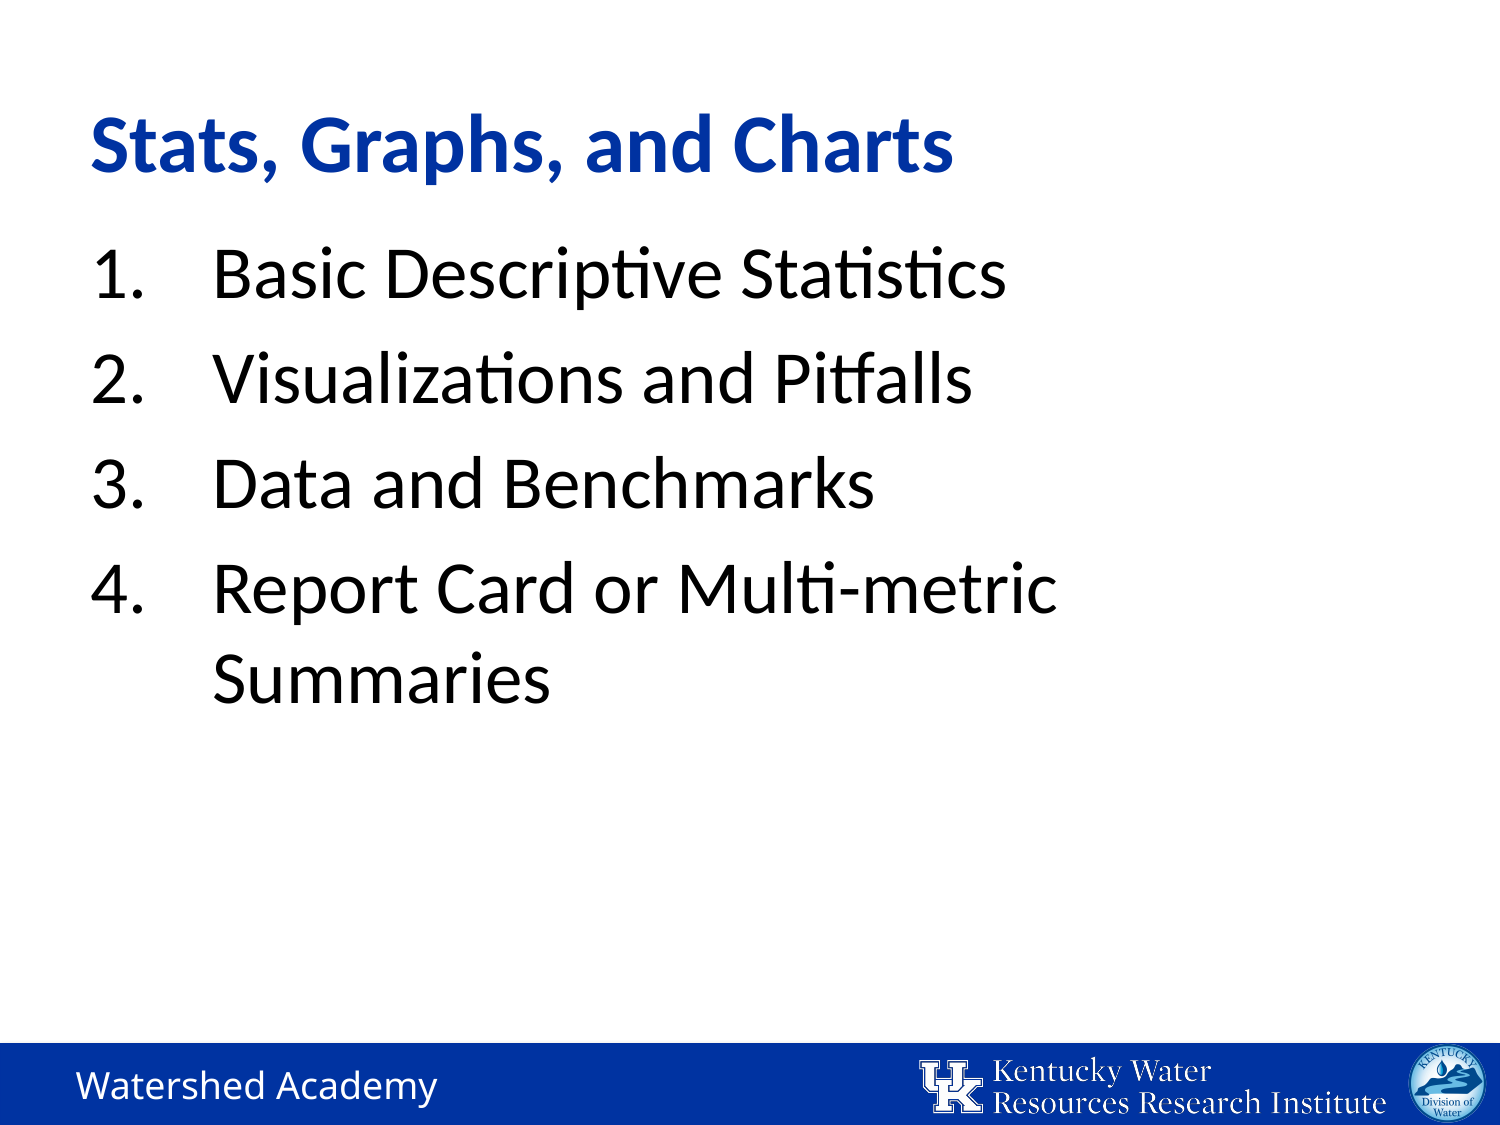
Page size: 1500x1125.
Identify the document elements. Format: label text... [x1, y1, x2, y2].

picture [909, 1048, 1401, 1123]
title Stats, Graphs, and Charts [75, 45, 1425, 215]
list Basic Descriptive Statistics Visualizations and Pitfalls Data and Benchmarks Report Card or Multi-metric Summaries [75, 215, 1425, 1013]
picture [1408, 1043, 1487, 1123]
